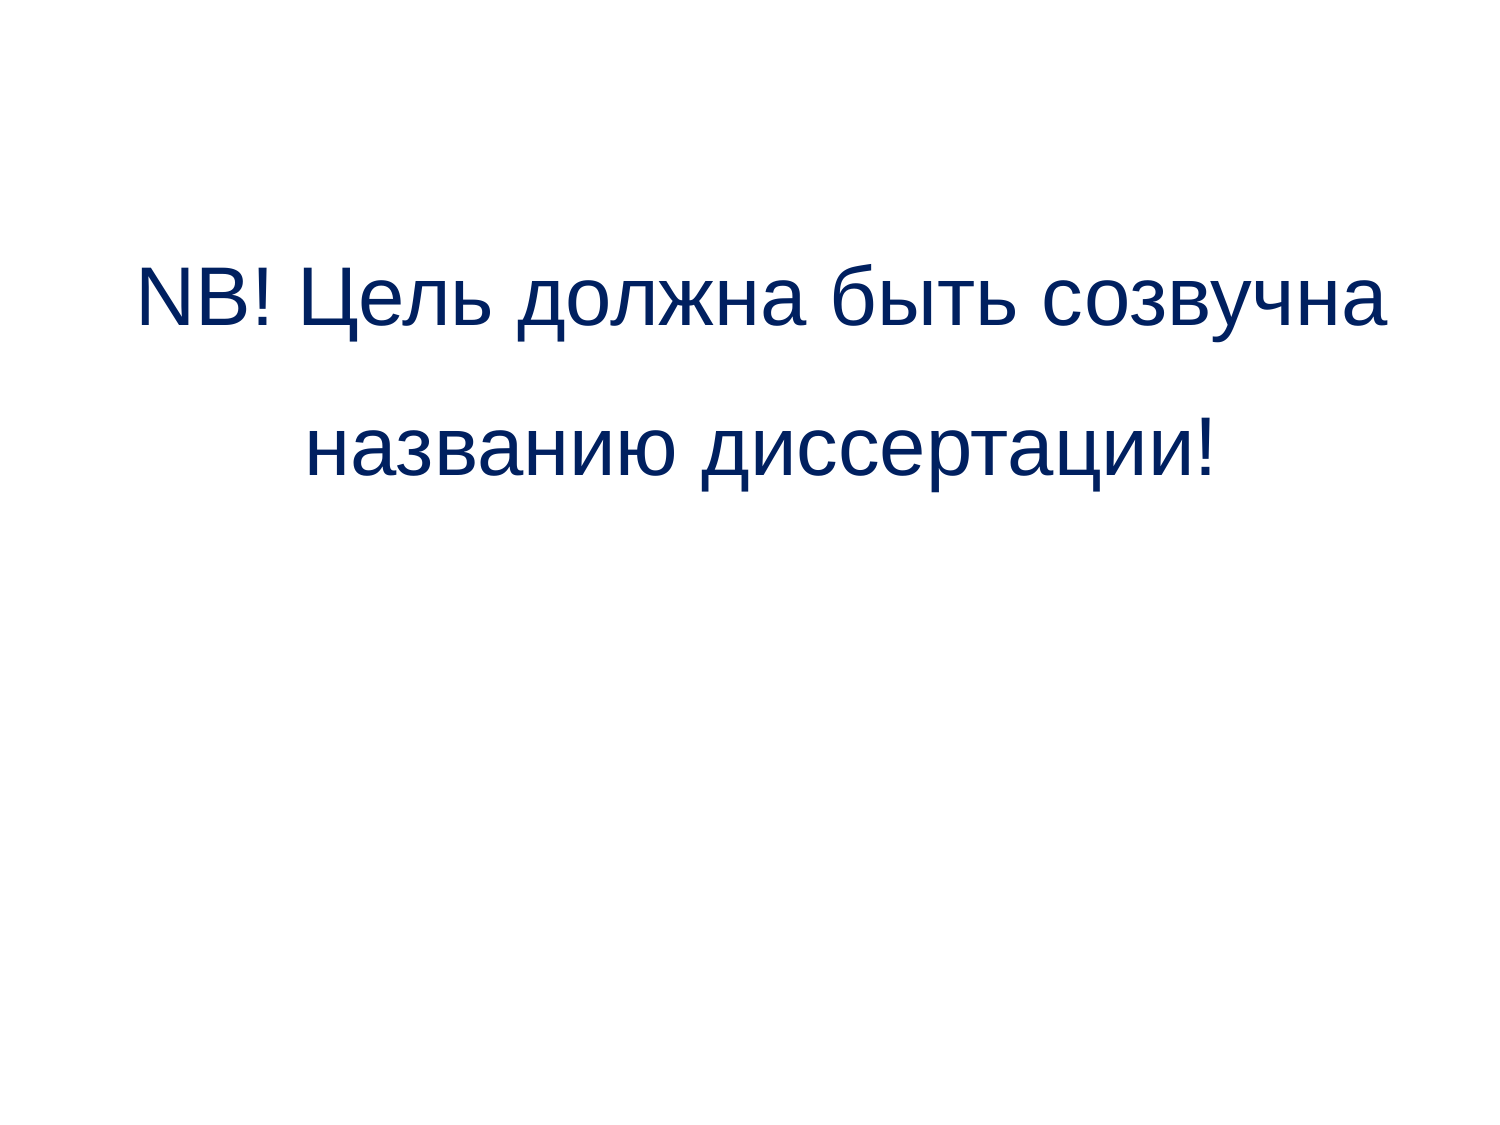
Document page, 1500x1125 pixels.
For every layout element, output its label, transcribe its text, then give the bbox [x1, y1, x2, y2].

list NB! Цель должна быть созвучна названию диссертации! [41, 184, 1483, 1012]
